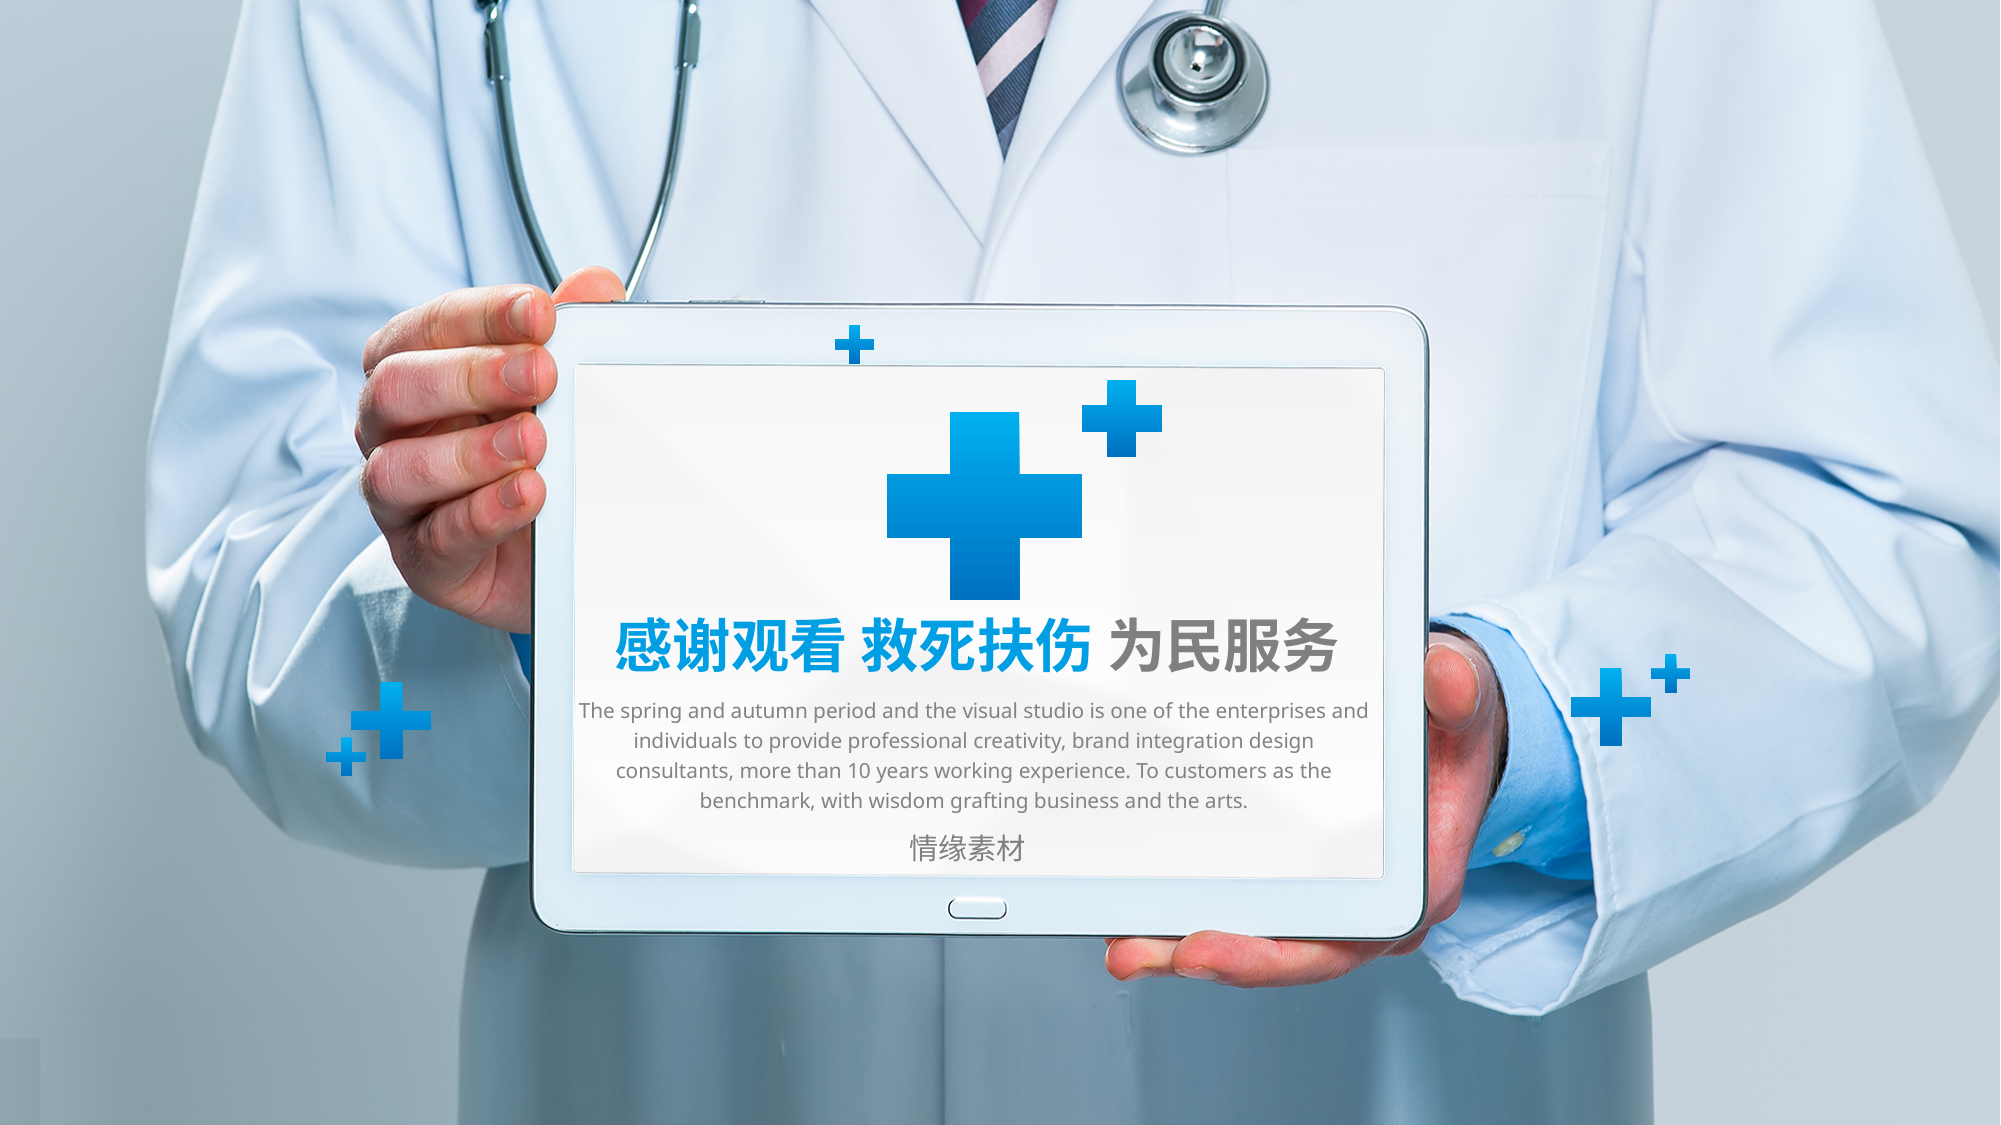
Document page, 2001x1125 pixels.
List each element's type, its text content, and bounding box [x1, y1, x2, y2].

text_box 情缘素材 [825, 821, 1111, 875]
picture [0, 0, 2000, 1125]
text_box 感谢观看 救死扶伤 为民服务 [574, 600, 1380, 688]
text_box [1081, 379, 1162, 458]
text_box [1570, 668, 1651, 746]
text_box [351, 681, 432, 760]
text_box [834, 324, 875, 364]
text_box [326, 737, 367, 777]
text_box [1650, 654, 1691, 694]
text_box The spring and autumn period and the visual studio is one of the enterprises and individuals to provide professional creativity, brand integration design consultants, more than 10 years working experience. To customers as the benchmark, with wisdom grafting business and the arts. [574, 692, 1373, 813]
text_box [887, 411, 1082, 601]
